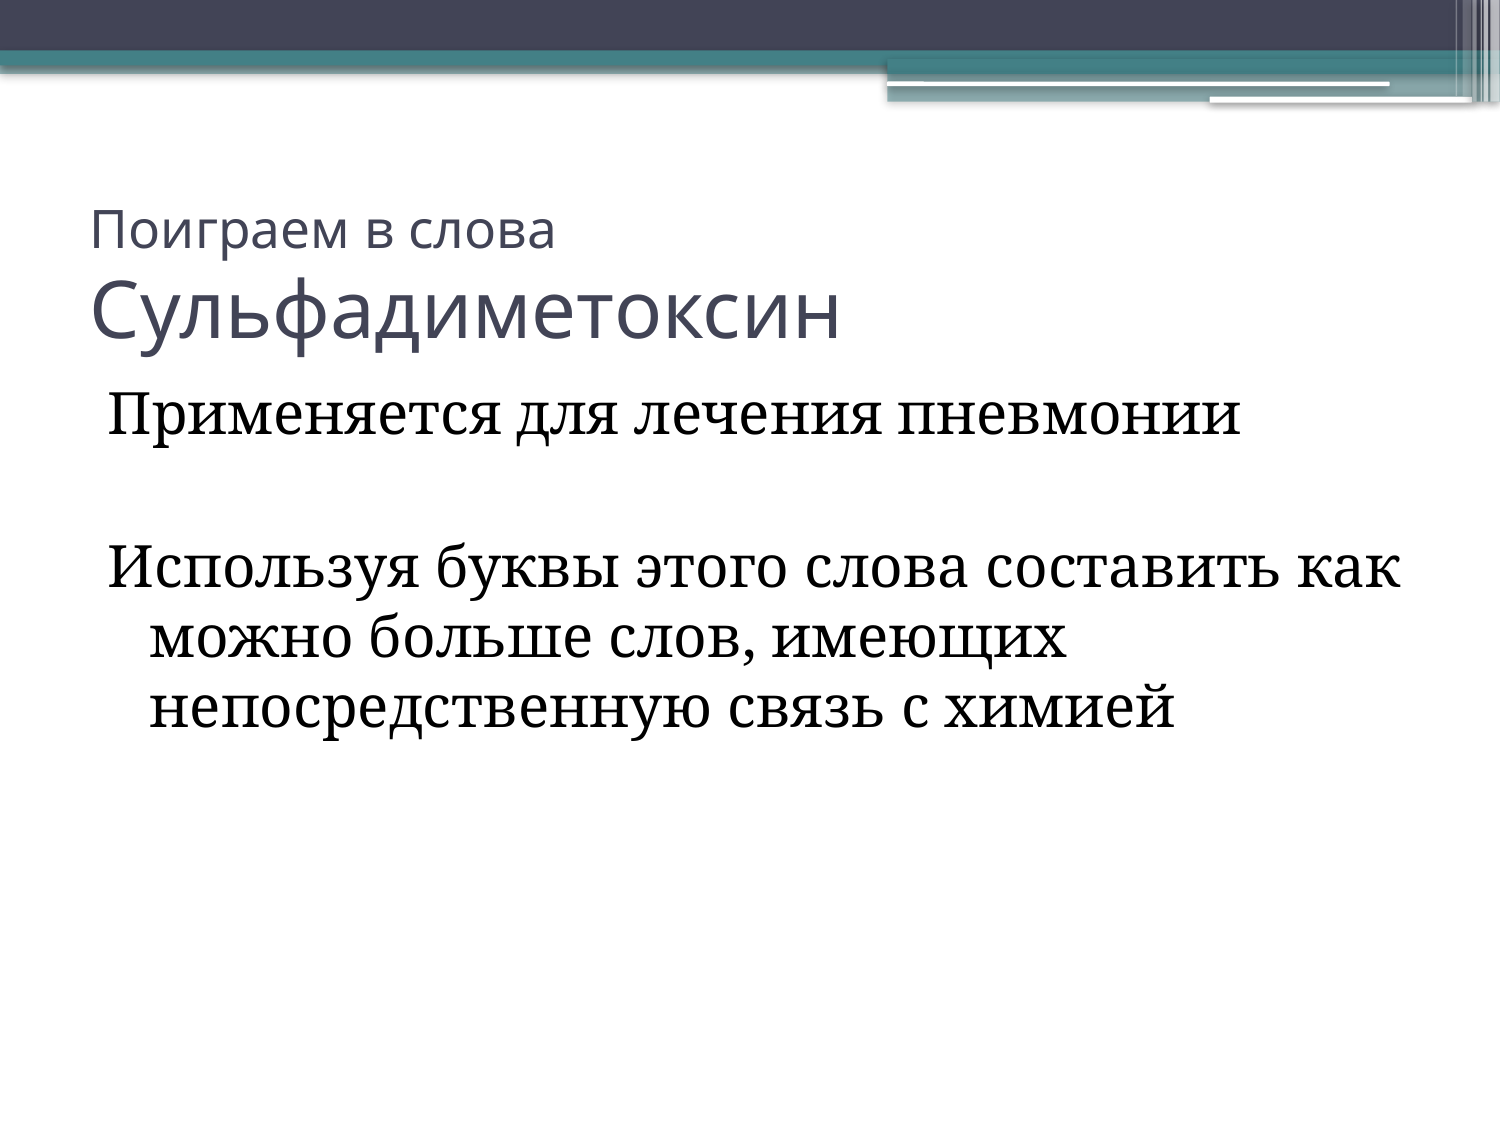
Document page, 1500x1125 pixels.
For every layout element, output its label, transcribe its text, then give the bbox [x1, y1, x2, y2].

title Поиграем в слова Сульфадиметоксин [75, 187, 1425, 363]
list Применяется для лечения пневмонии Используя буквы этого слова составить как можно больше слов, имеющих непосредственную связь с химией [75, 368, 1425, 1079]
